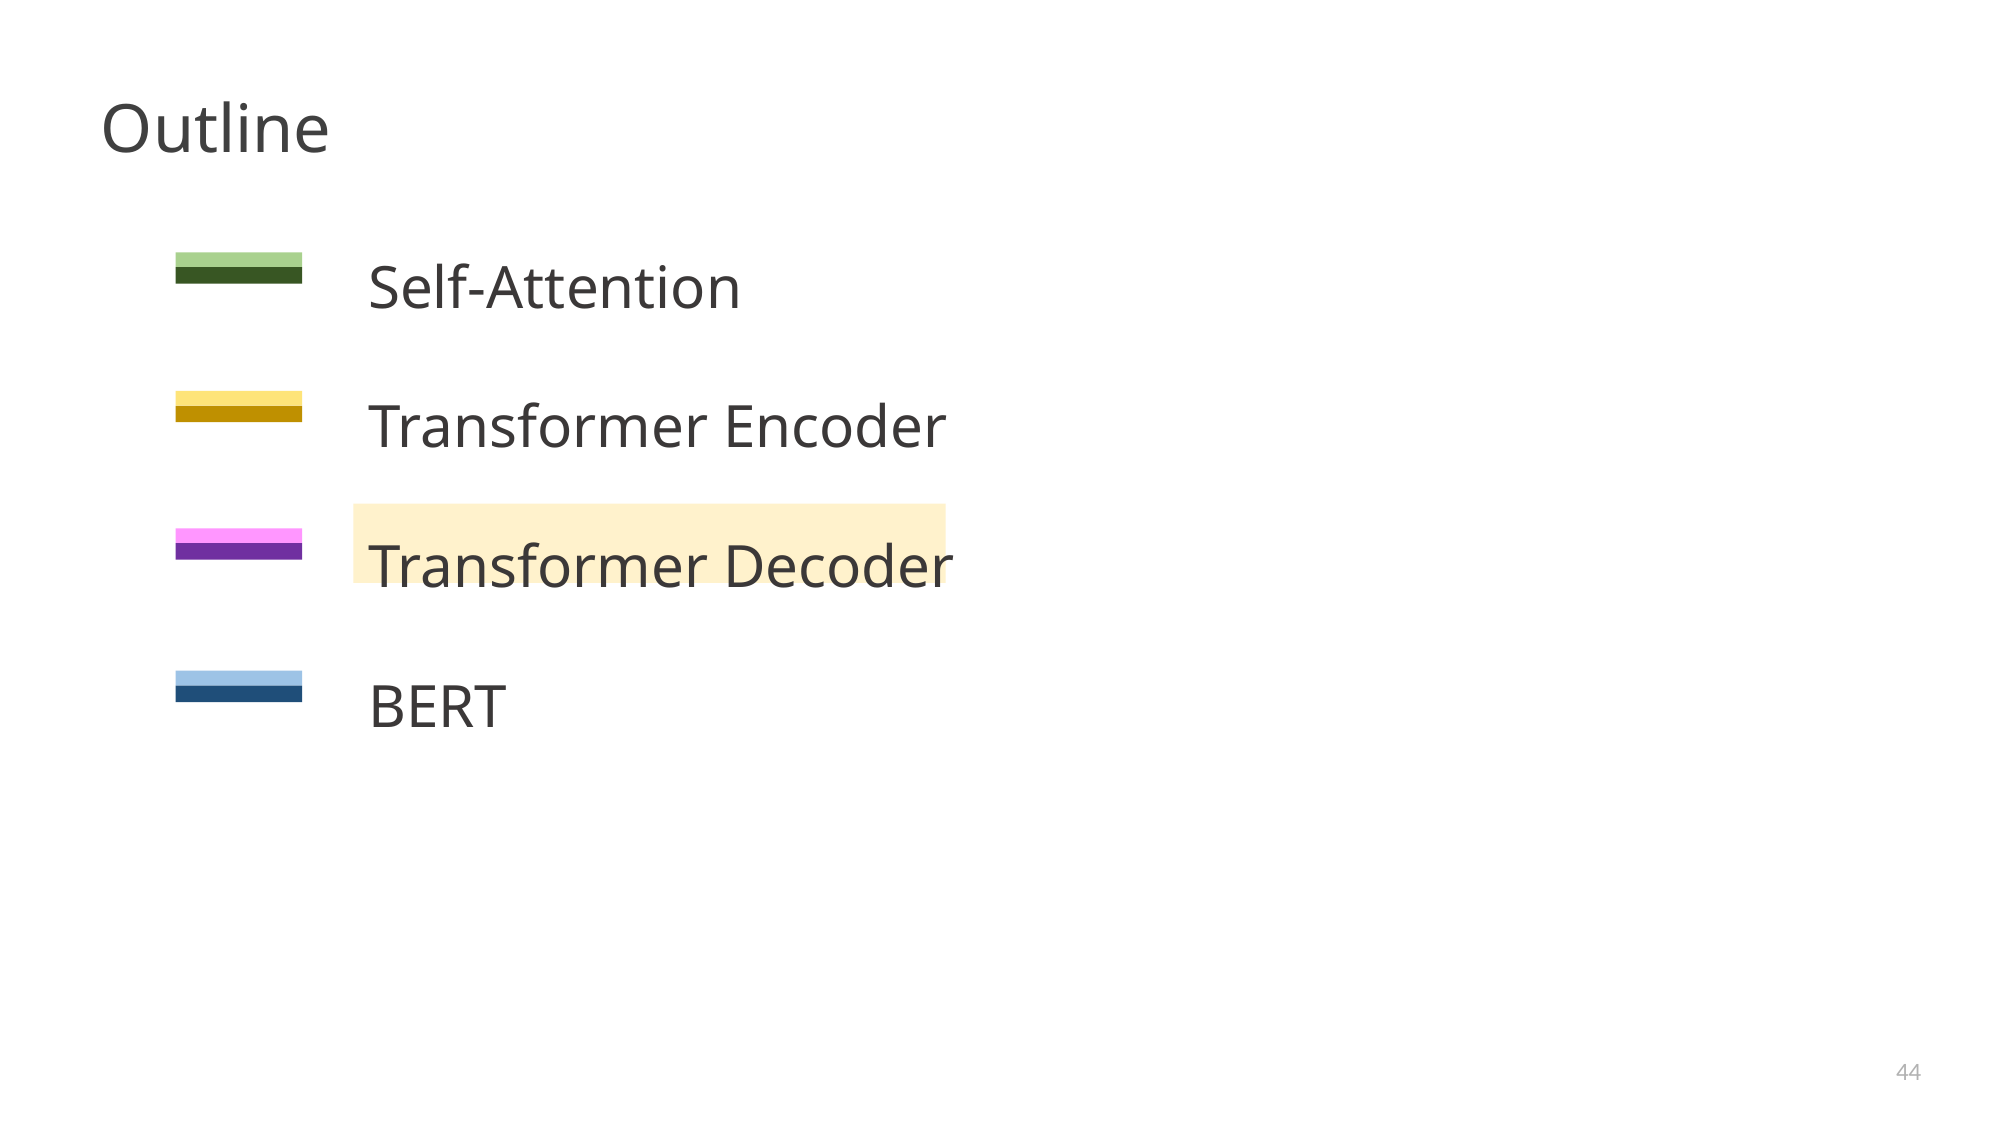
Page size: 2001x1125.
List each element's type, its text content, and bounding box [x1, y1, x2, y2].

text_box [175, 390, 303, 405]
text_box [175, 542, 303, 561]
text_box [175, 527, 303, 542]
text_box [175, 670, 303, 685]
text_box Self-Attention Transformer Encoder Transformer Decoder BERT [353, 172, 1344, 867]
text_box [175, 685, 303, 703]
slide_number 44 [1486, 1040, 1937, 1101]
text_box Outline [86, 77, 812, 173]
text_box [175, 266, 303, 285]
text_box [175, 405, 303, 423]
text_box [175, 251, 303, 266]
